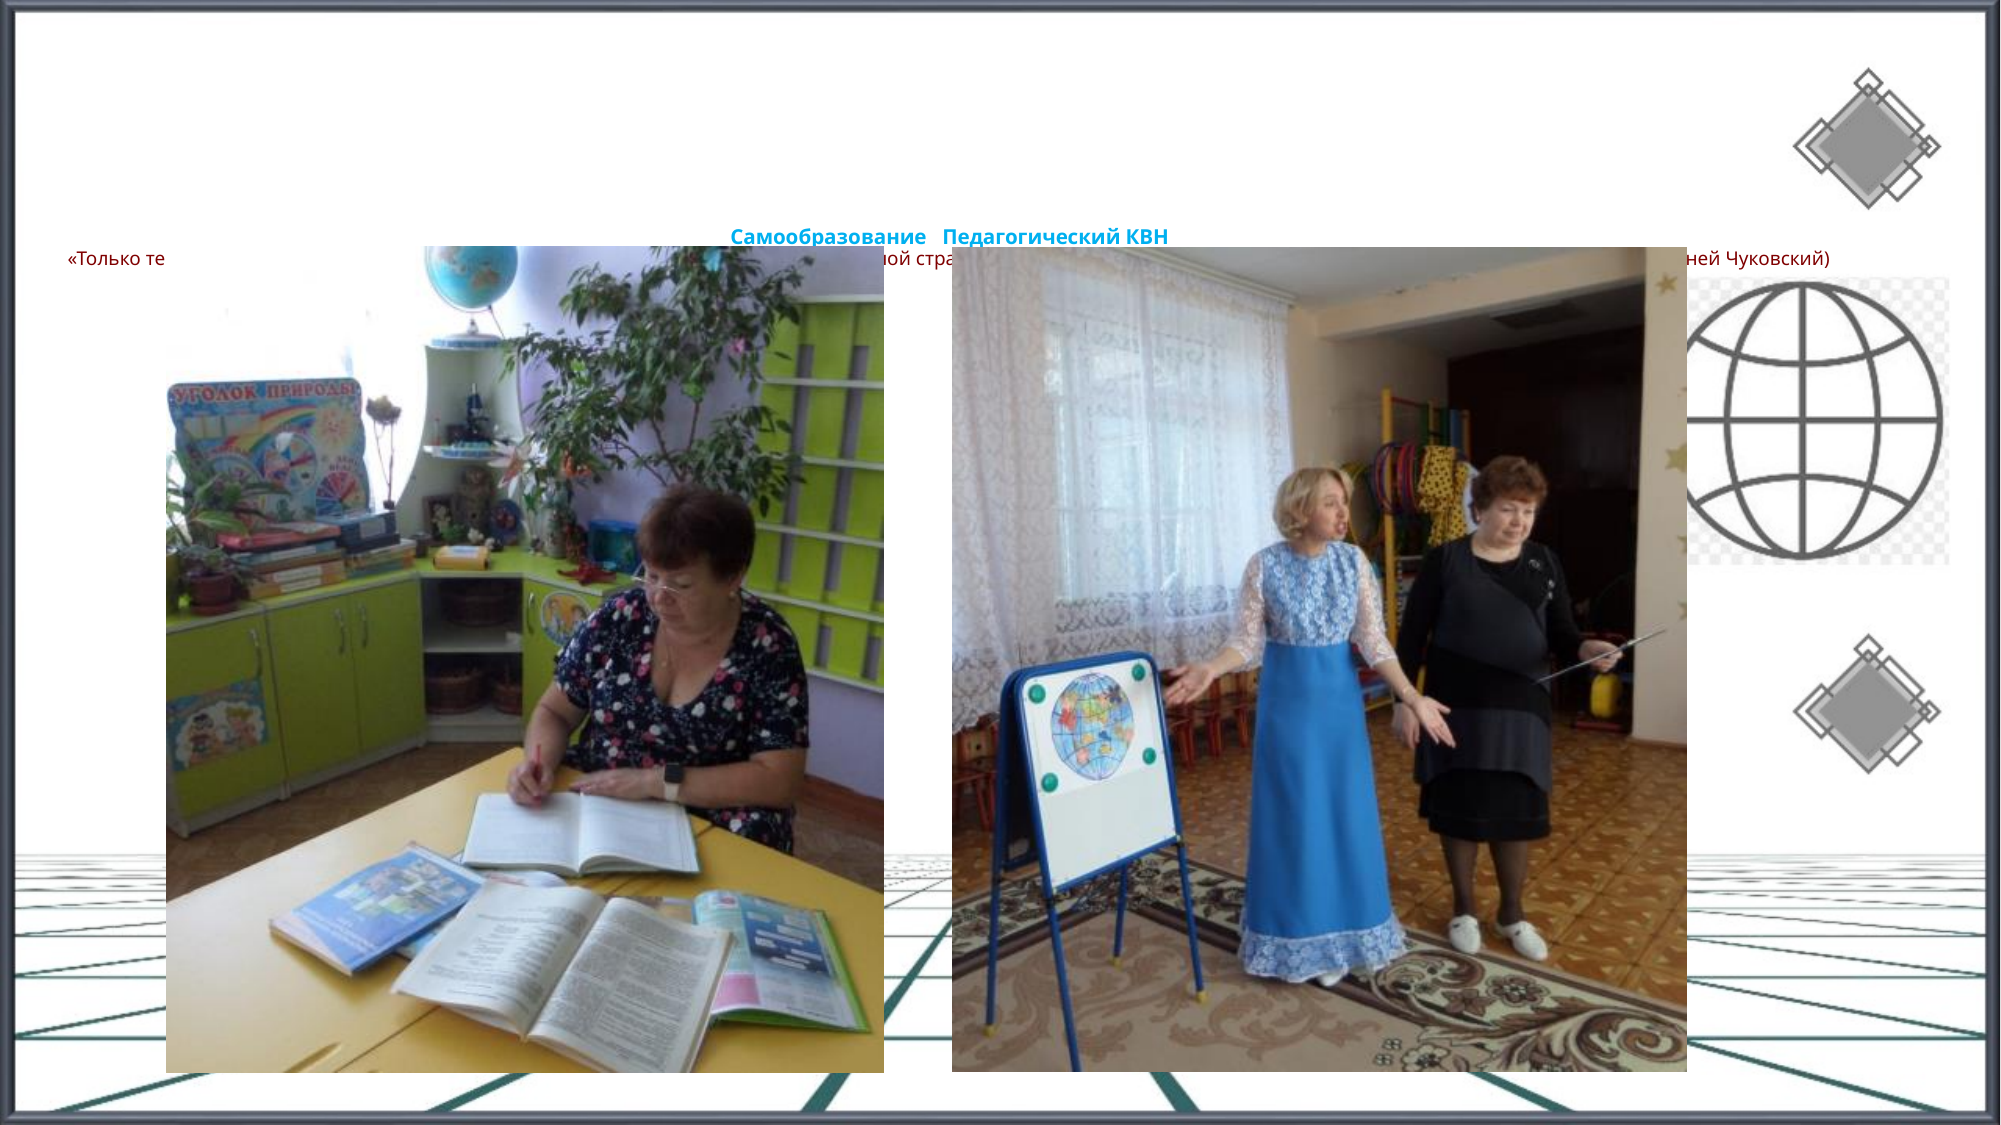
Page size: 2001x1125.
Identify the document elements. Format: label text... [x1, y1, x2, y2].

title Самообразование Педагогический КВН «Только те знания прочны и ценны, которые вы добыли сами, побуждаемые собственной страстью. Всякое знание должно быть открытием, которое вы сделали сами» (Корней Чуковский) [47, 215, 1853, 302]
picture [0, 0, 2001, 1125]
